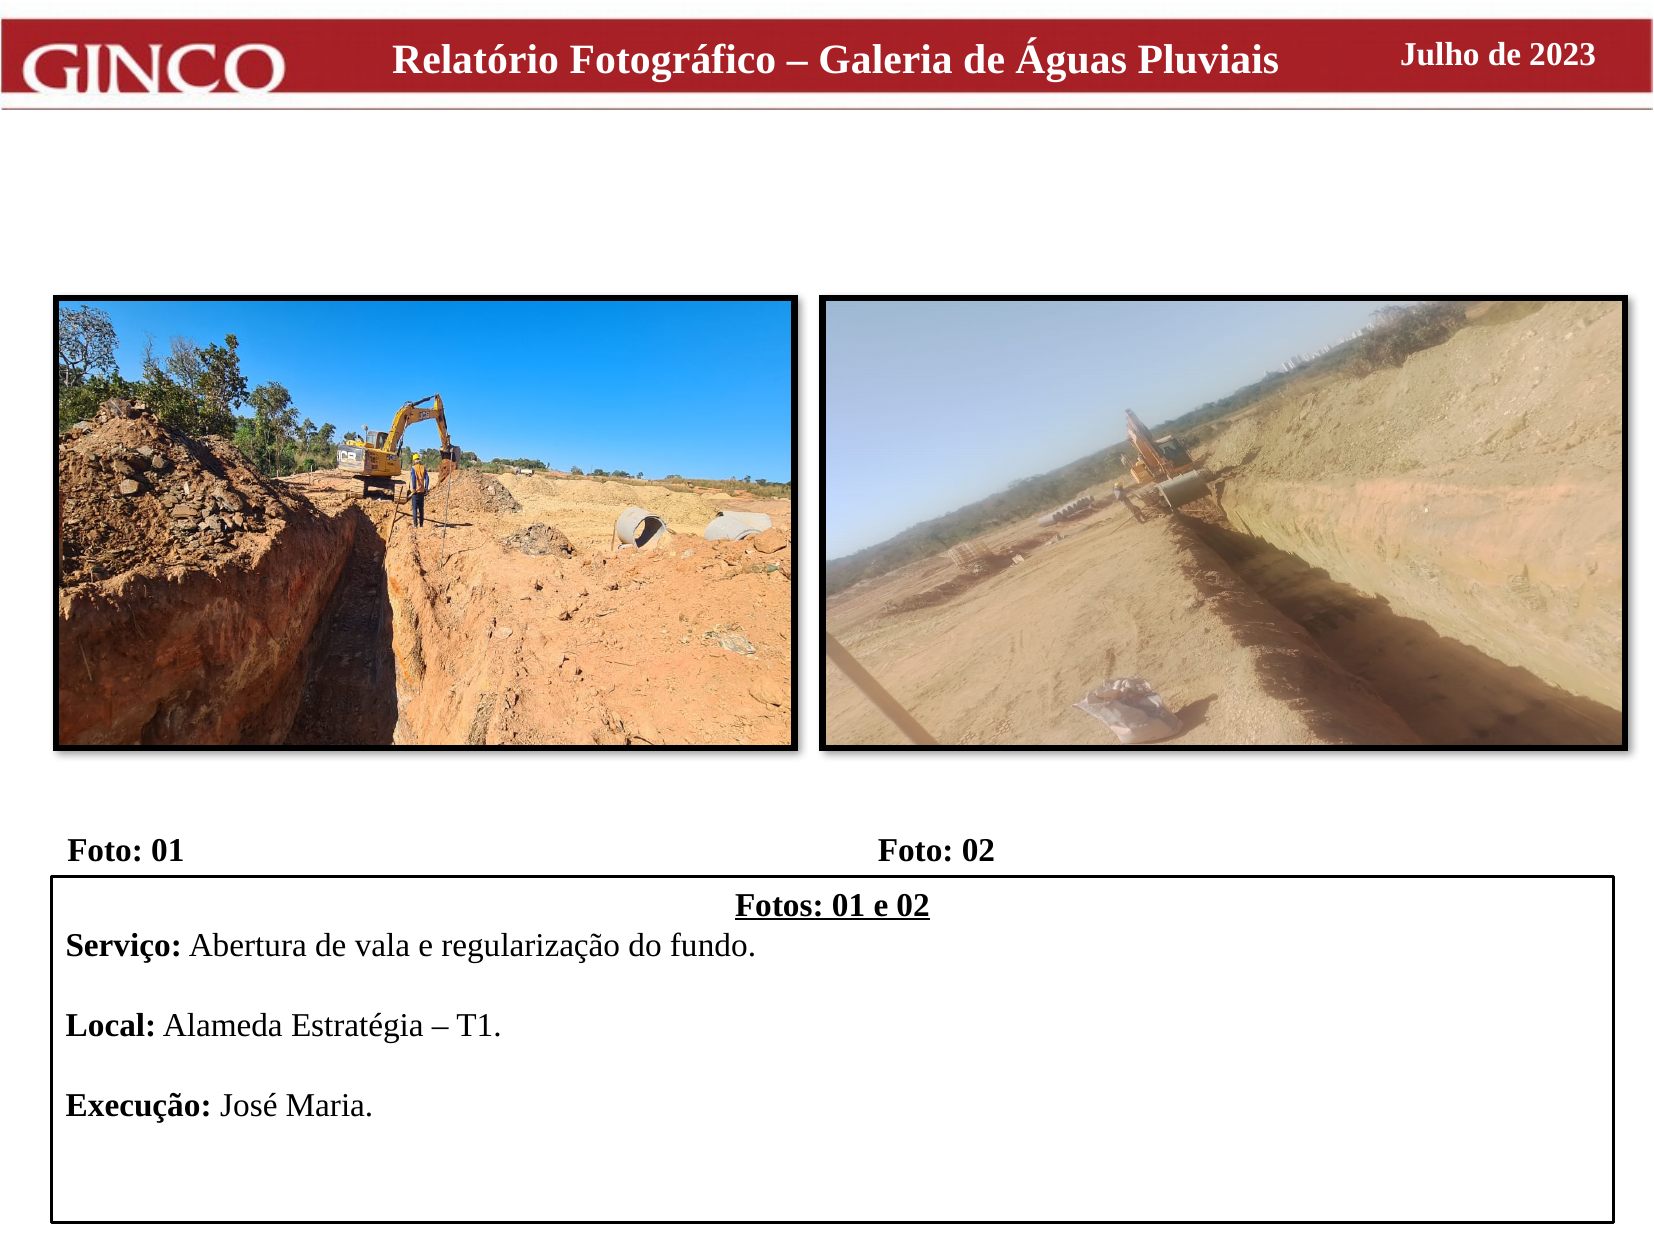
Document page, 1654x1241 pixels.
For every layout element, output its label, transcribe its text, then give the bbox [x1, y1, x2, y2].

text_box Foto: 02 [863, 820, 1011, 876]
text_box Fotos: 01 e 02 Serviço: Abertura de vala e regularização do fundo. Local: Alameda Estratégia – T1. Execução: José Maria. [51, 876, 1614, 1223]
picture [0, 2, 1654, 110]
picture [58, 300, 792, 746]
picture [825, 300, 1623, 746]
text_box Foto: 01 [52, 820, 200, 876]
